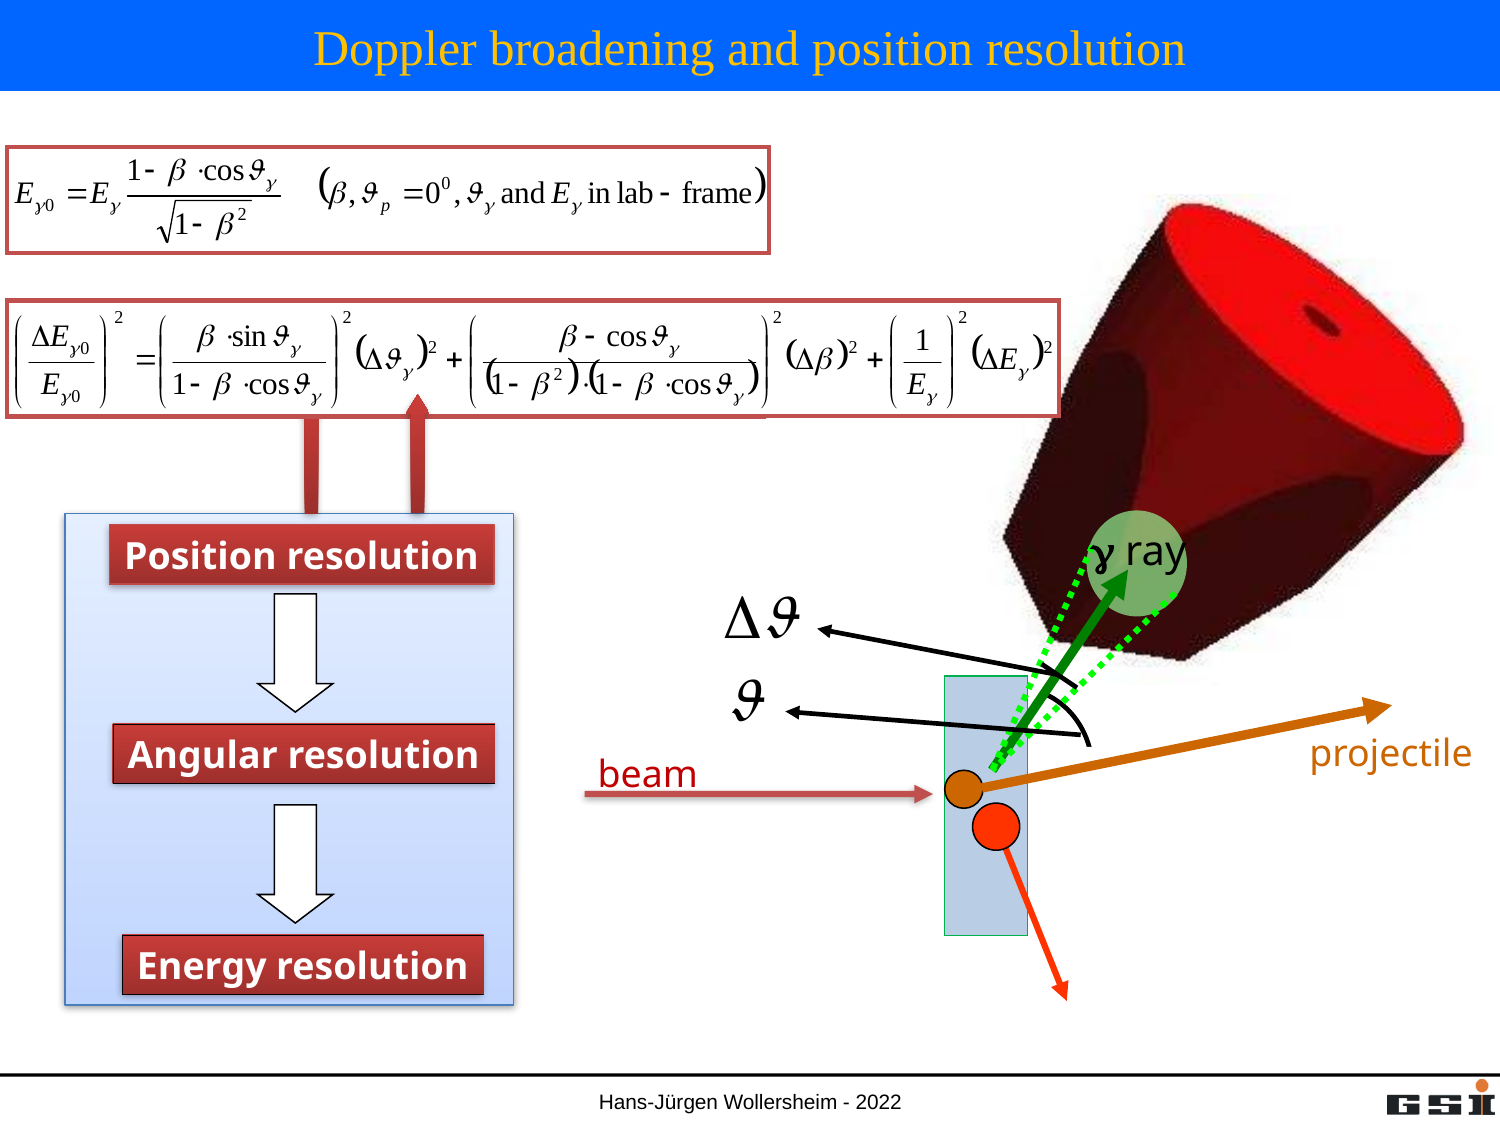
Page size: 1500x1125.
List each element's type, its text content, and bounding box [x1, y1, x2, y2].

text_box [257, 804, 333, 924]
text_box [8, 302, 1058, 415]
text_box [64, 513, 514, 1006]
title Doppler broadening and position resolution [0, 0, 1500, 91]
text_box [304, 424, 319, 515]
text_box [8, 148, 767, 251]
text_box [1308, 701, 1393, 722]
text_box Angular resolution [112, 723, 495, 784]
text_box Position resolution [109, 524, 495, 585]
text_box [714, 581, 814, 655]
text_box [723, 663, 782, 738]
text_box Energy resolution [122, 934, 484, 995]
picture [972, 193, 1499, 687]
text_box [410, 424, 425, 513]
text_box [820, 624, 967, 658]
text_box beam [582, 742, 713, 803]
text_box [926, 675, 1105, 866]
text_box [1014, 872, 1068, 1001]
text_box [257, 593, 333, 713]
text_box projectile [1294, 722, 1488, 782]
text_box [944, 872, 1028, 936]
text_box [786, 706, 921, 723]
picture [1387, 1079, 1495, 1115]
text_box [713, 784, 921, 804]
